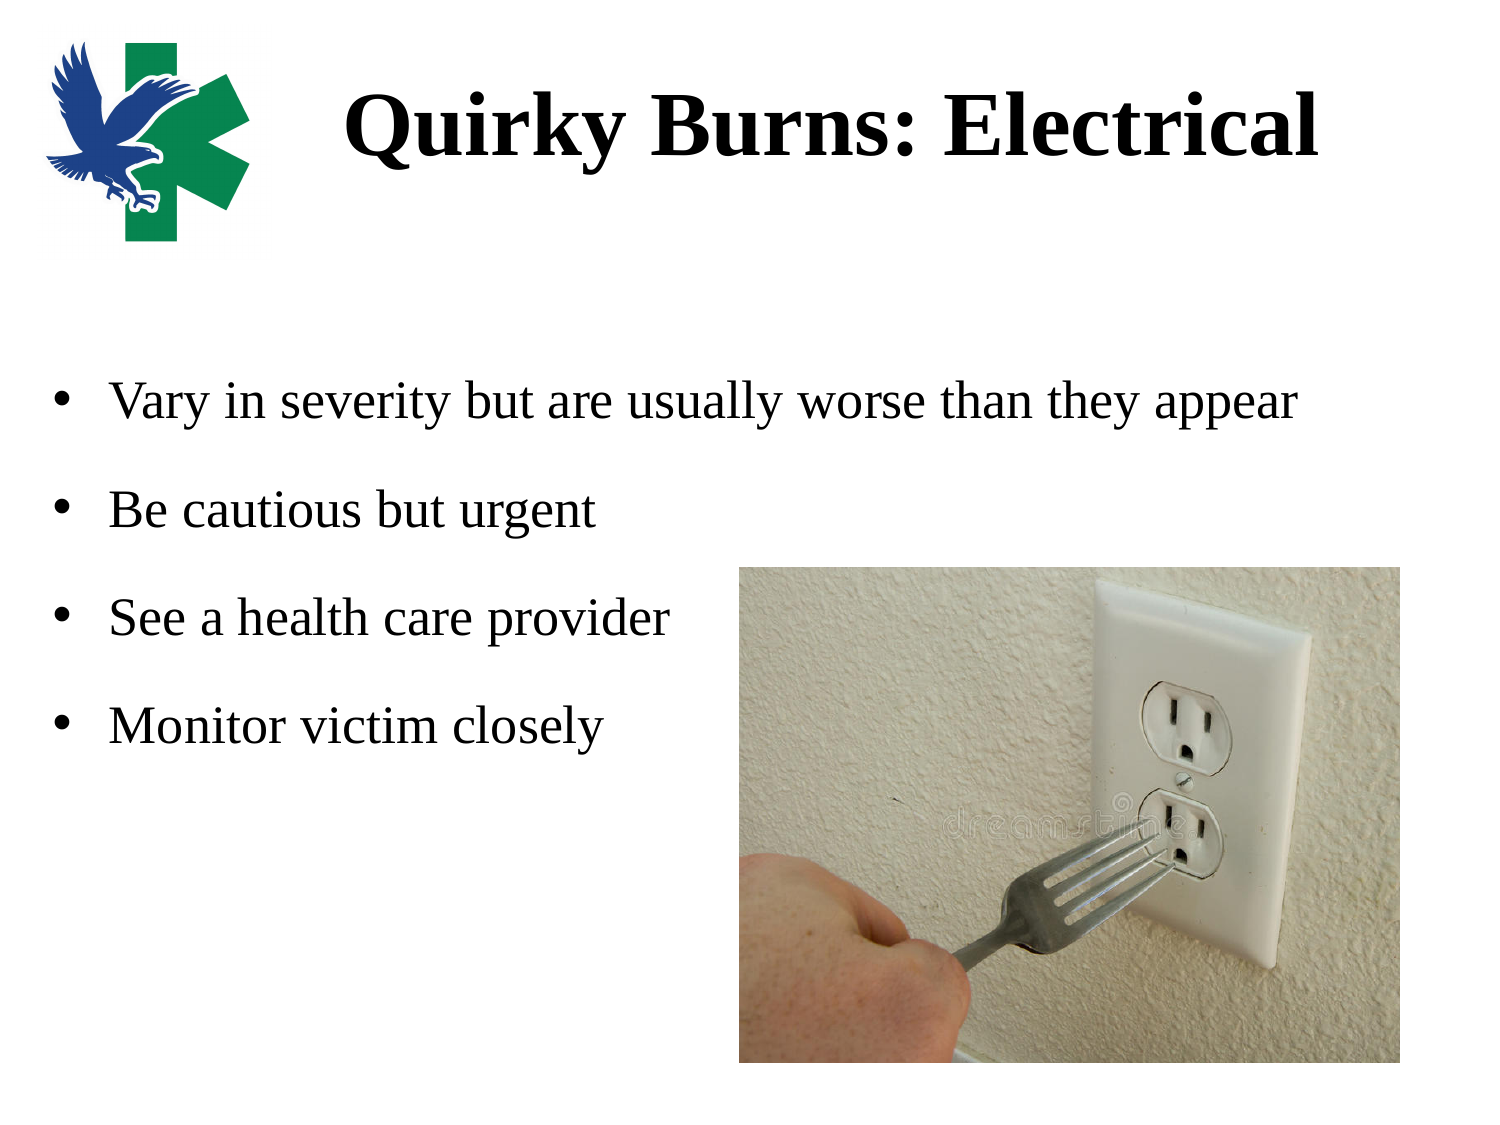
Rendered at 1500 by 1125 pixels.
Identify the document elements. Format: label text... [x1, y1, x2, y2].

text_box Vary in severity but are usually worse than they appear Be cautious but urgent See a health care provider Monitor victim closely [37, 324, 1388, 1063]
picture [37, 24, 272, 260]
picture [739, 567, 1400, 1063]
text_box Quirky Burns: Electrical [287, 24, 1400, 213]
